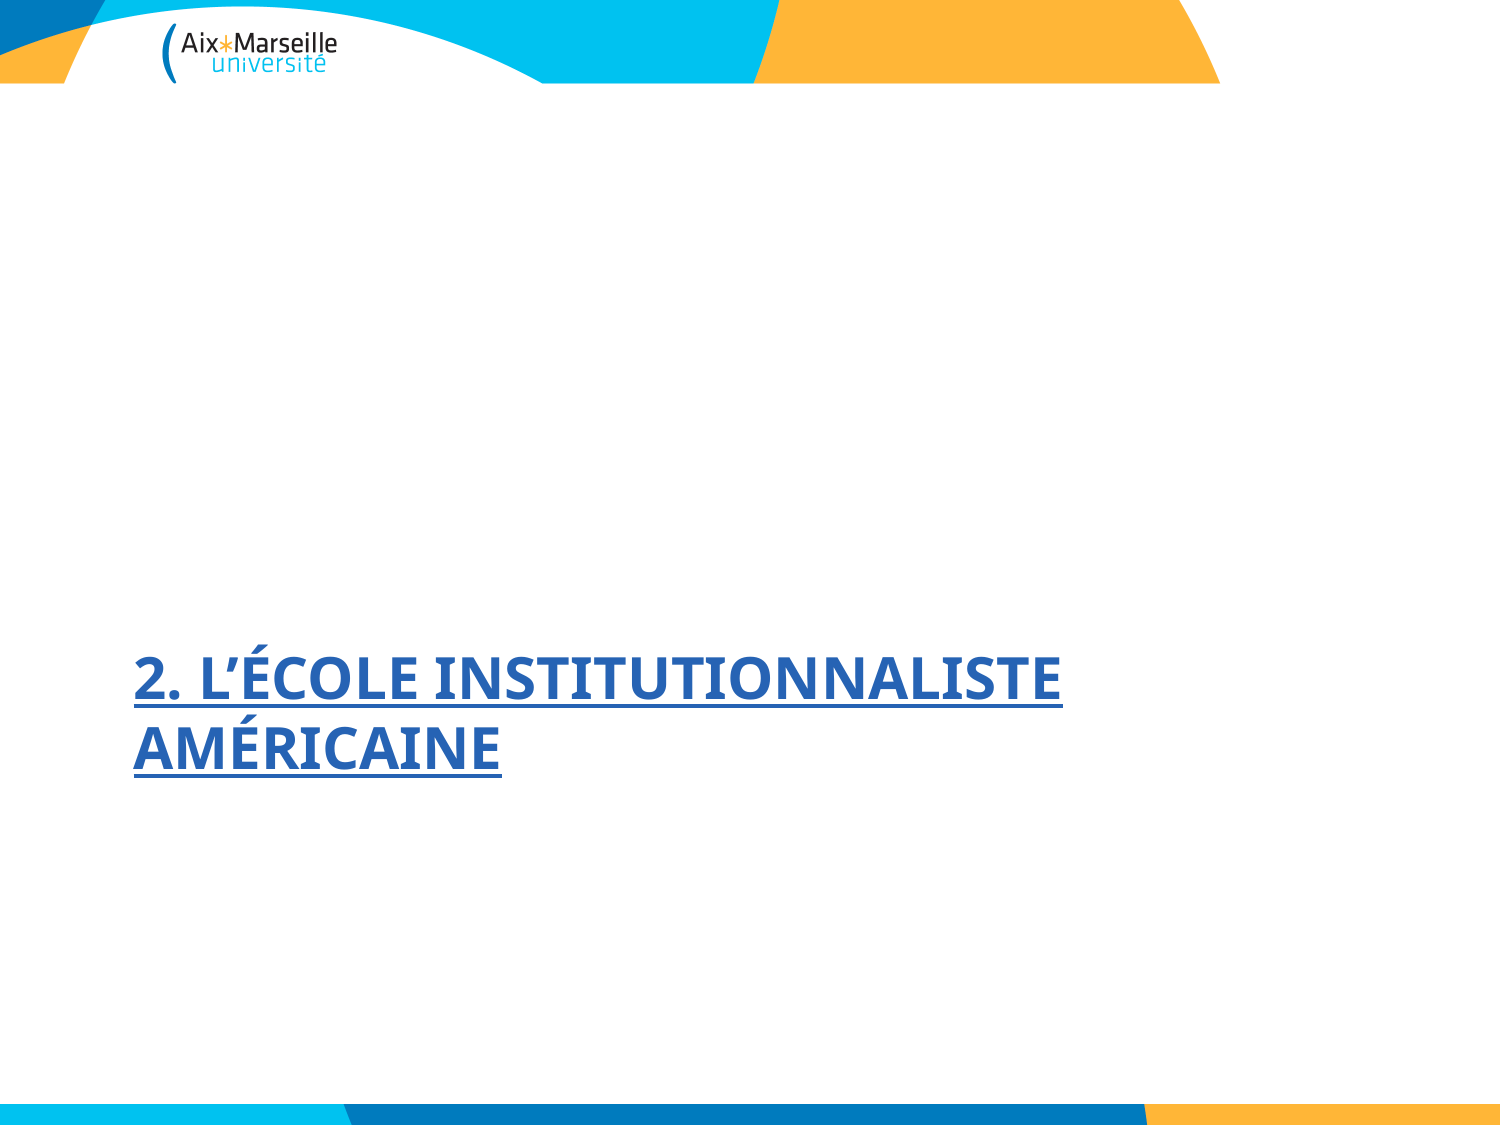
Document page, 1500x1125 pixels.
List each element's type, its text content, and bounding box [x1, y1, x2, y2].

picture [0, 0, 1500, 1125]
title 2. L’école institutionnaliste américaine [118, 633, 1394, 947]
